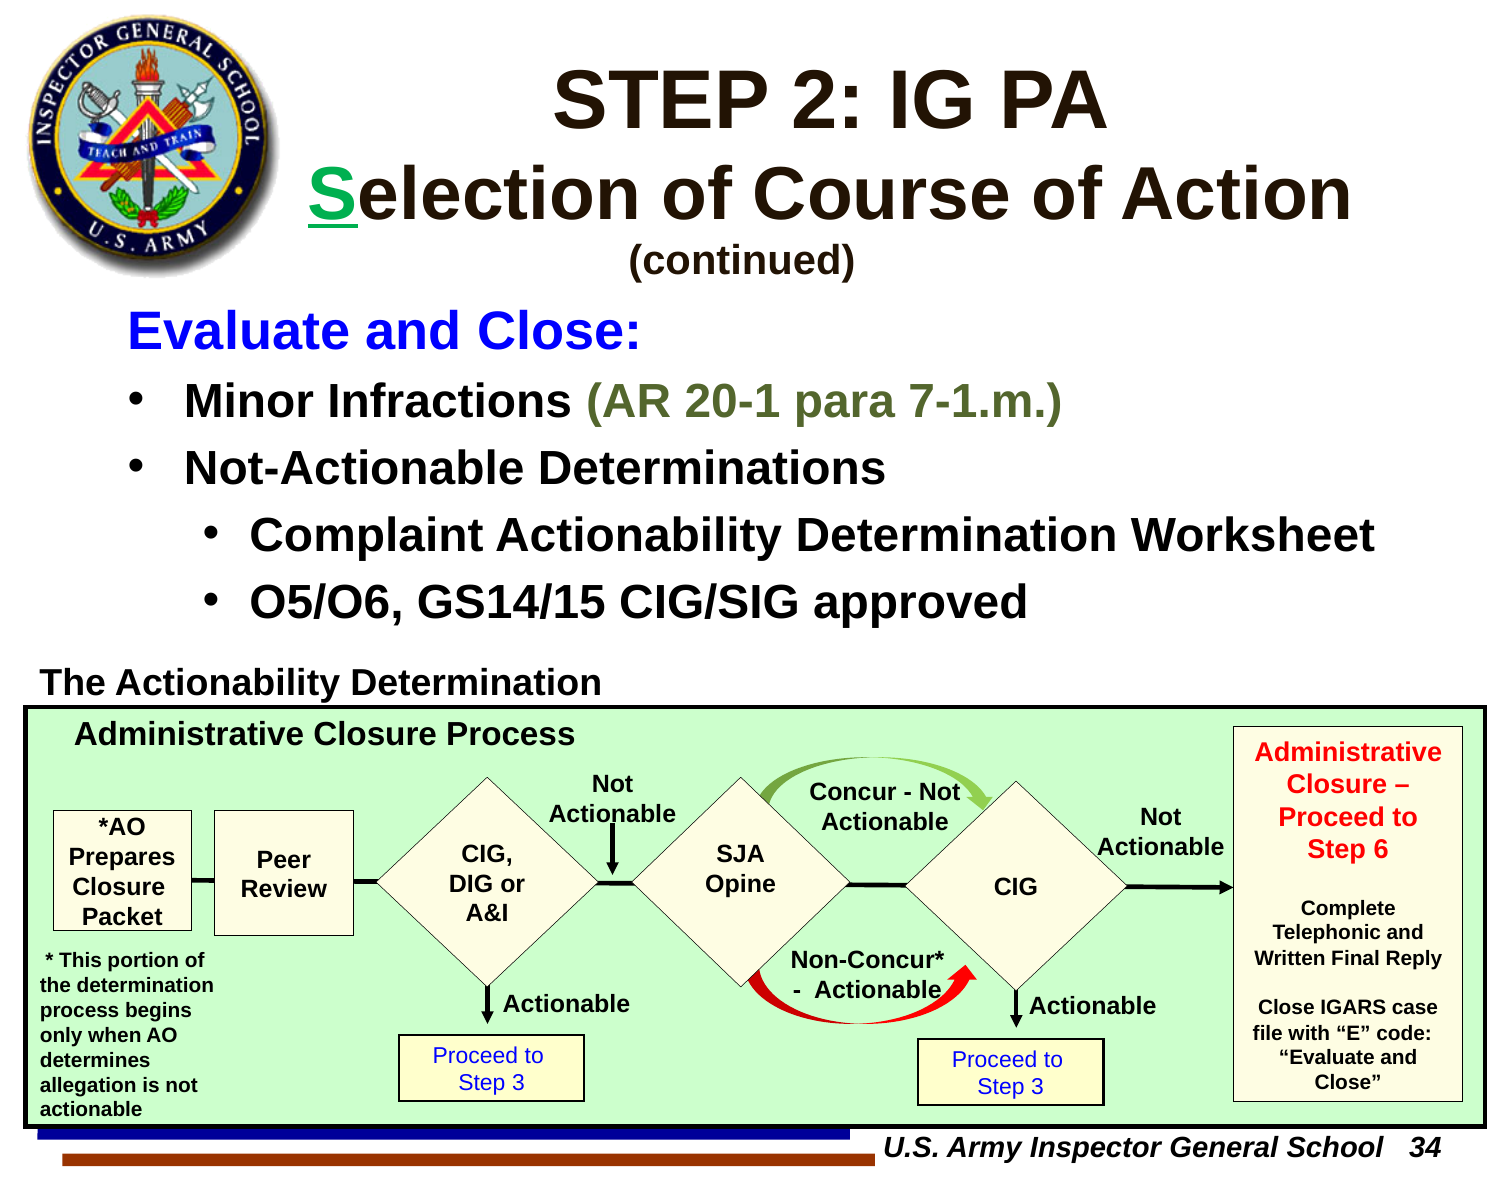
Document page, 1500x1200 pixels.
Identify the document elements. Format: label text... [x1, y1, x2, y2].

text_box [760, 757, 993, 811]
text_box [961, 964, 977, 992]
text_box (continued) [613, 224, 871, 287]
text_box [784, 1011, 933, 1024]
text_box CIG, DIG or A&I [390, 896, 584, 984]
text_box Actionable [1021, 981, 1173, 1027]
text_box Peer Review [214, 896, 354, 936]
text_box Actionable [491, 979, 647, 1025]
text_box Non-Concur* - Actionable [775, 935, 961, 1011]
text_box Peer Review [214, 810, 354, 878]
text_box Administrative Closure Process [25, 706, 1485, 1127]
text_box CIG [913, 781, 1119, 878]
text_box Proceed to Step 3 [398, 1034, 585, 1102]
text_box Concur - Not Actionable [789, 768, 981, 843]
text_box CIG, DIG or A&I [380, 777, 595, 878]
footer U.S. Army Inspector General School 34 [824, 1121, 1500, 1200]
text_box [170, 879, 1234, 888]
text_box SJA Opine [635, 777, 846, 878]
title STEP 2: IG PA Selection of Course of Action [237, 39, 1426, 241]
text_box CIG [915, 896, 1117, 987]
text_box Proceed to Step 3 [918, 1038, 1104, 1105]
text_box Administrative Closure – Proceed to Step 6 Complete Telephonic and Written Final Reply Close IGARS case file with “E” code: “Evaluate and Close” [1233, 726, 1463, 1102]
text_box Not Actionable [1065, 792, 1256, 868]
text_box Not Actionable [532, 760, 693, 836]
text_box SJA Opine [646, 896, 836, 987]
text_box Evaluate and Close: Minor Infractions (AR 20-1 para 7-1.m.) Not-Actionable Determinations Complaint Actionability Determination Worksheet O5/O6, GS14/15 CIG/SIG approved [112, 287, 1438, 541]
picture [24, 13, 284, 280]
text_box *AO Prepares Closure Packet [53, 810, 192, 931]
text_box The Actionability Determination [24, 650, 651, 710]
text_box * This portion of the determination process begins only when AO determines allegation is not actionable [24, 938, 244, 1129]
